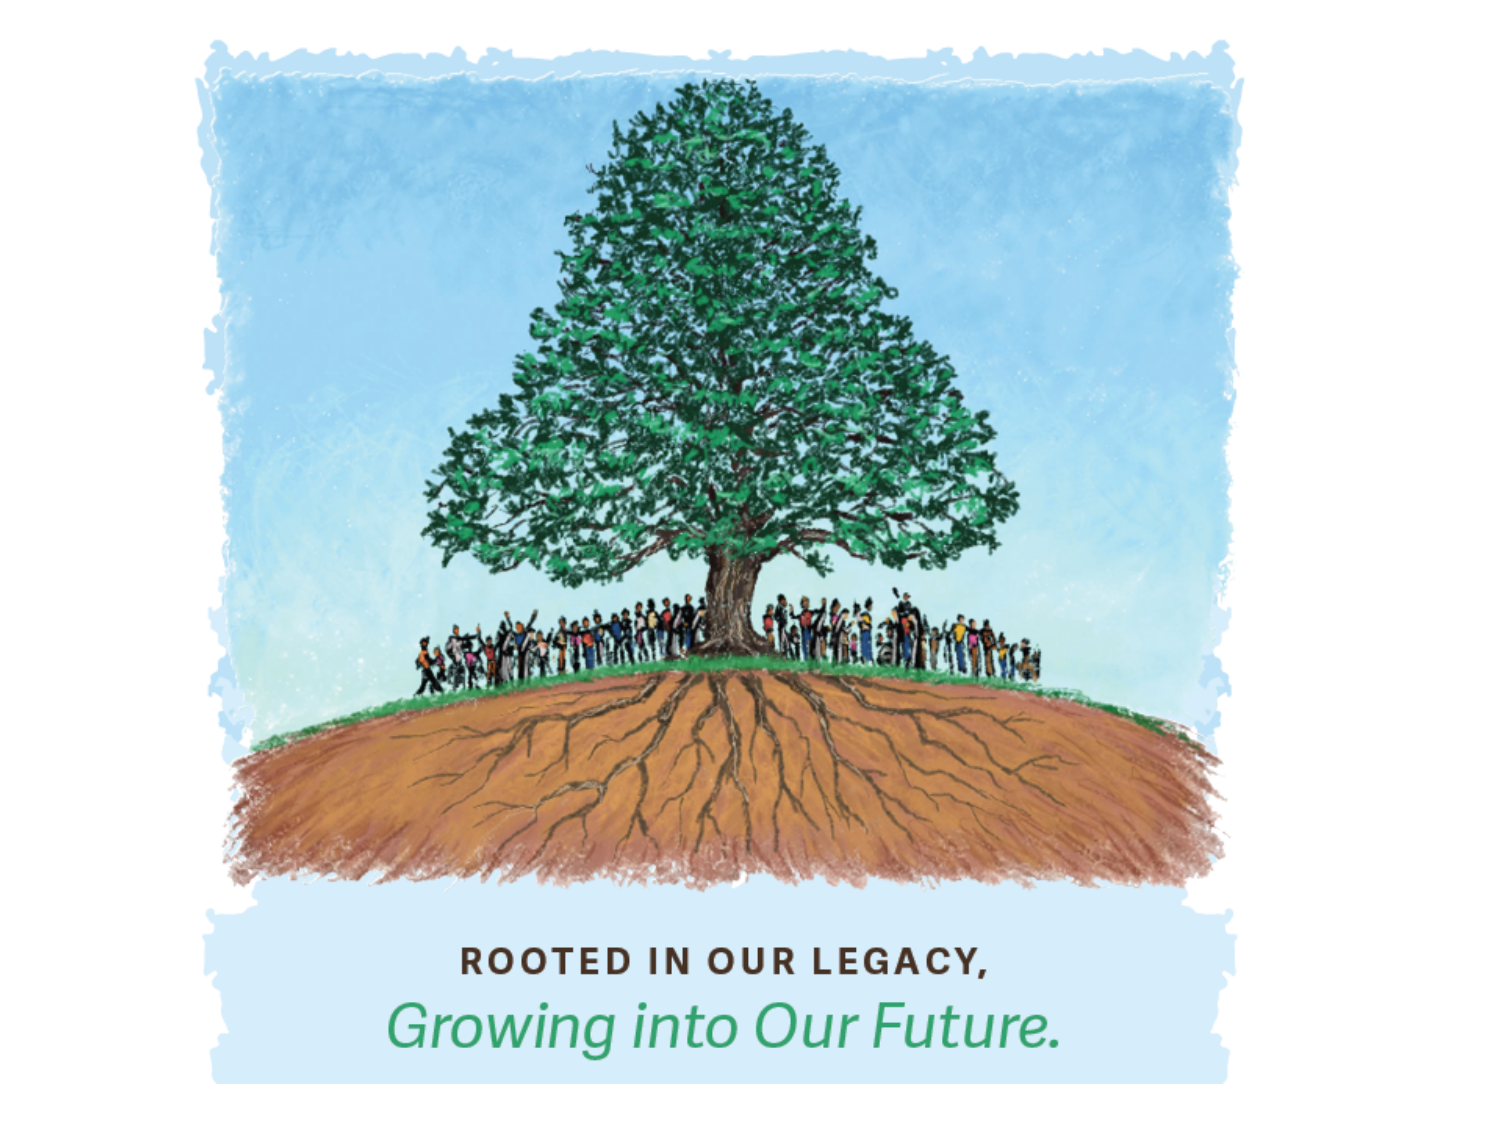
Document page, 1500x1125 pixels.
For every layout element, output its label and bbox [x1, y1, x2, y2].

picture [187, 26, 1257, 1084]
